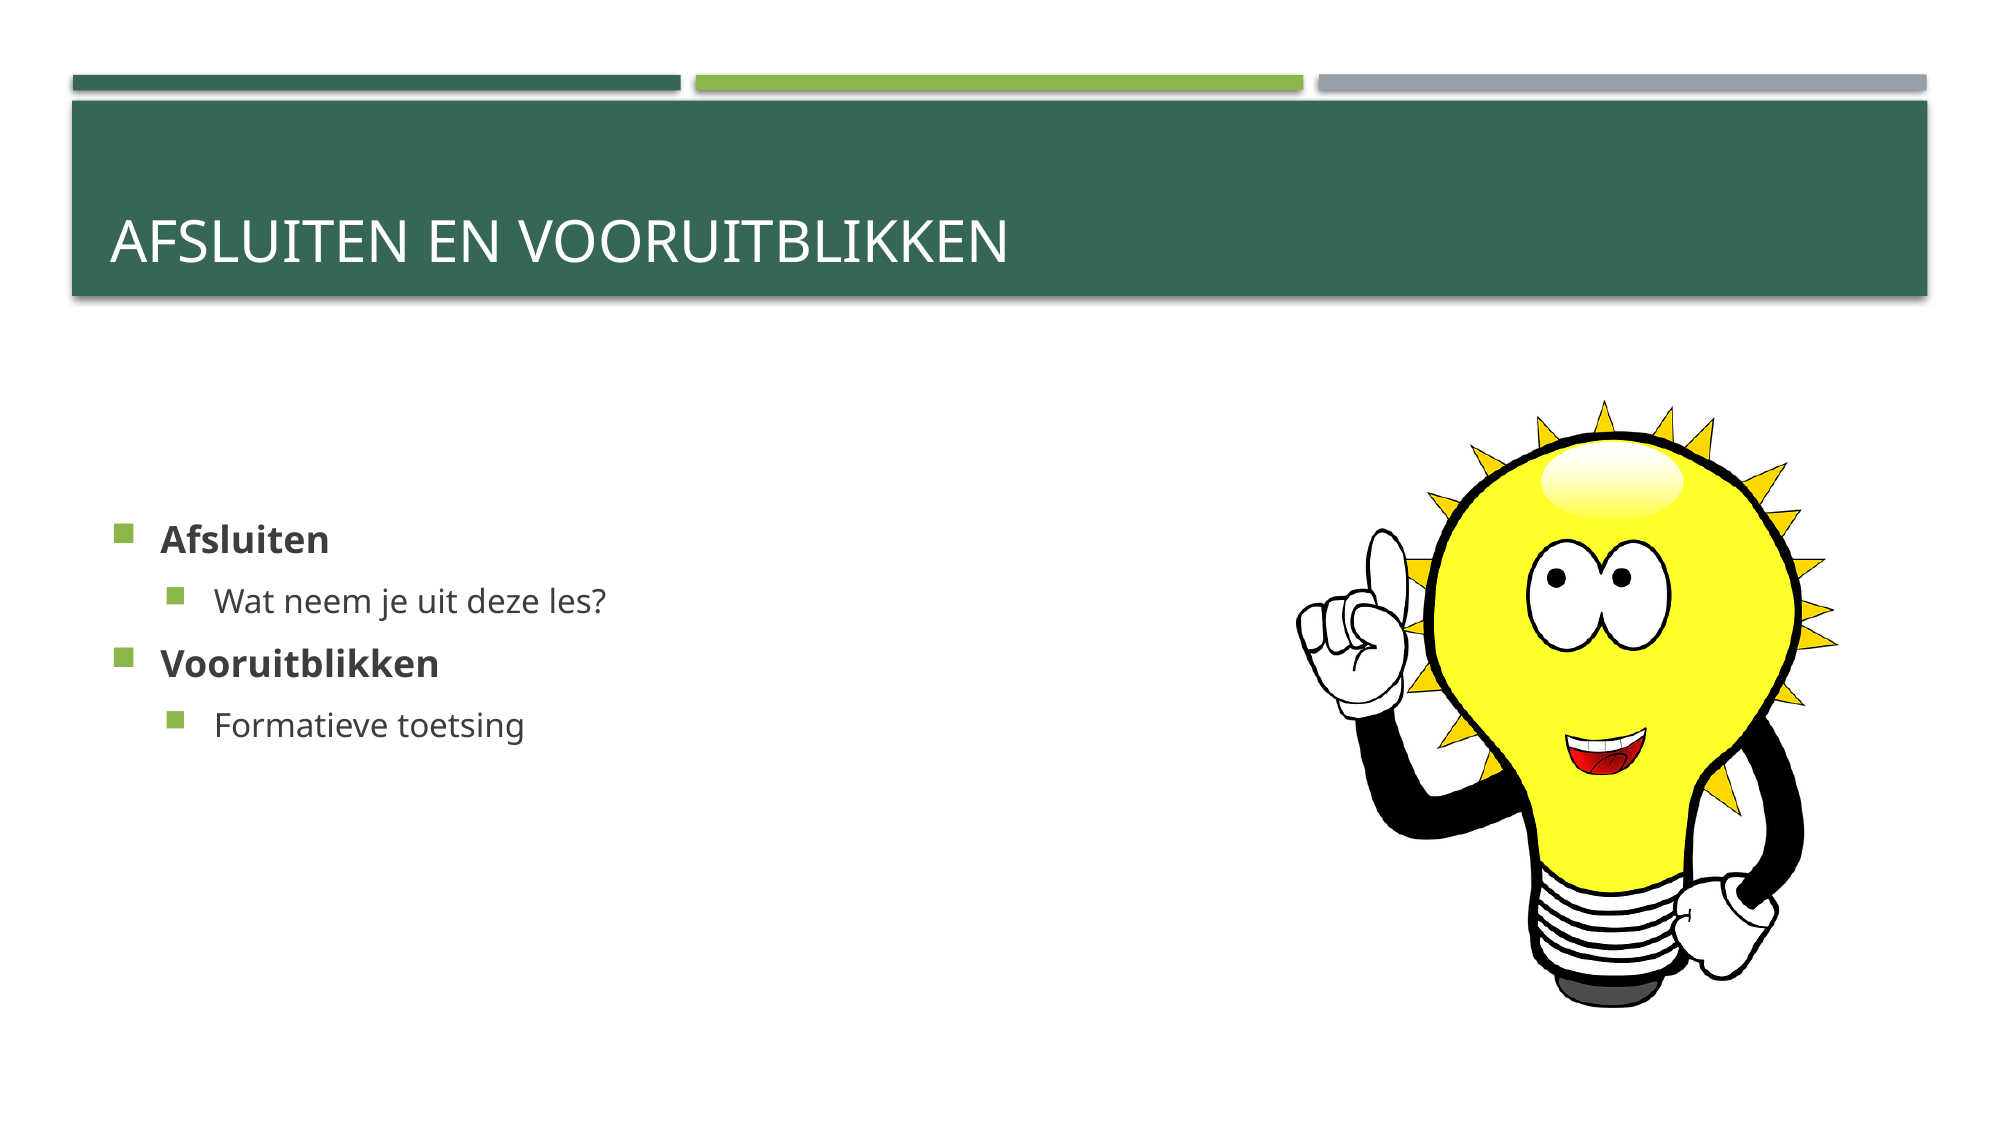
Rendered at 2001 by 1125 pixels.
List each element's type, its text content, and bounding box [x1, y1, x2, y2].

title Afsluiten en vooruitblikken [95, 115, 1905, 282]
picture [1295, 399, 1840, 1008]
list Afsluiten Wat neem je uit deze les? Vooruitblikken Formatieve toetsing [95, 357, 1905, 962]
